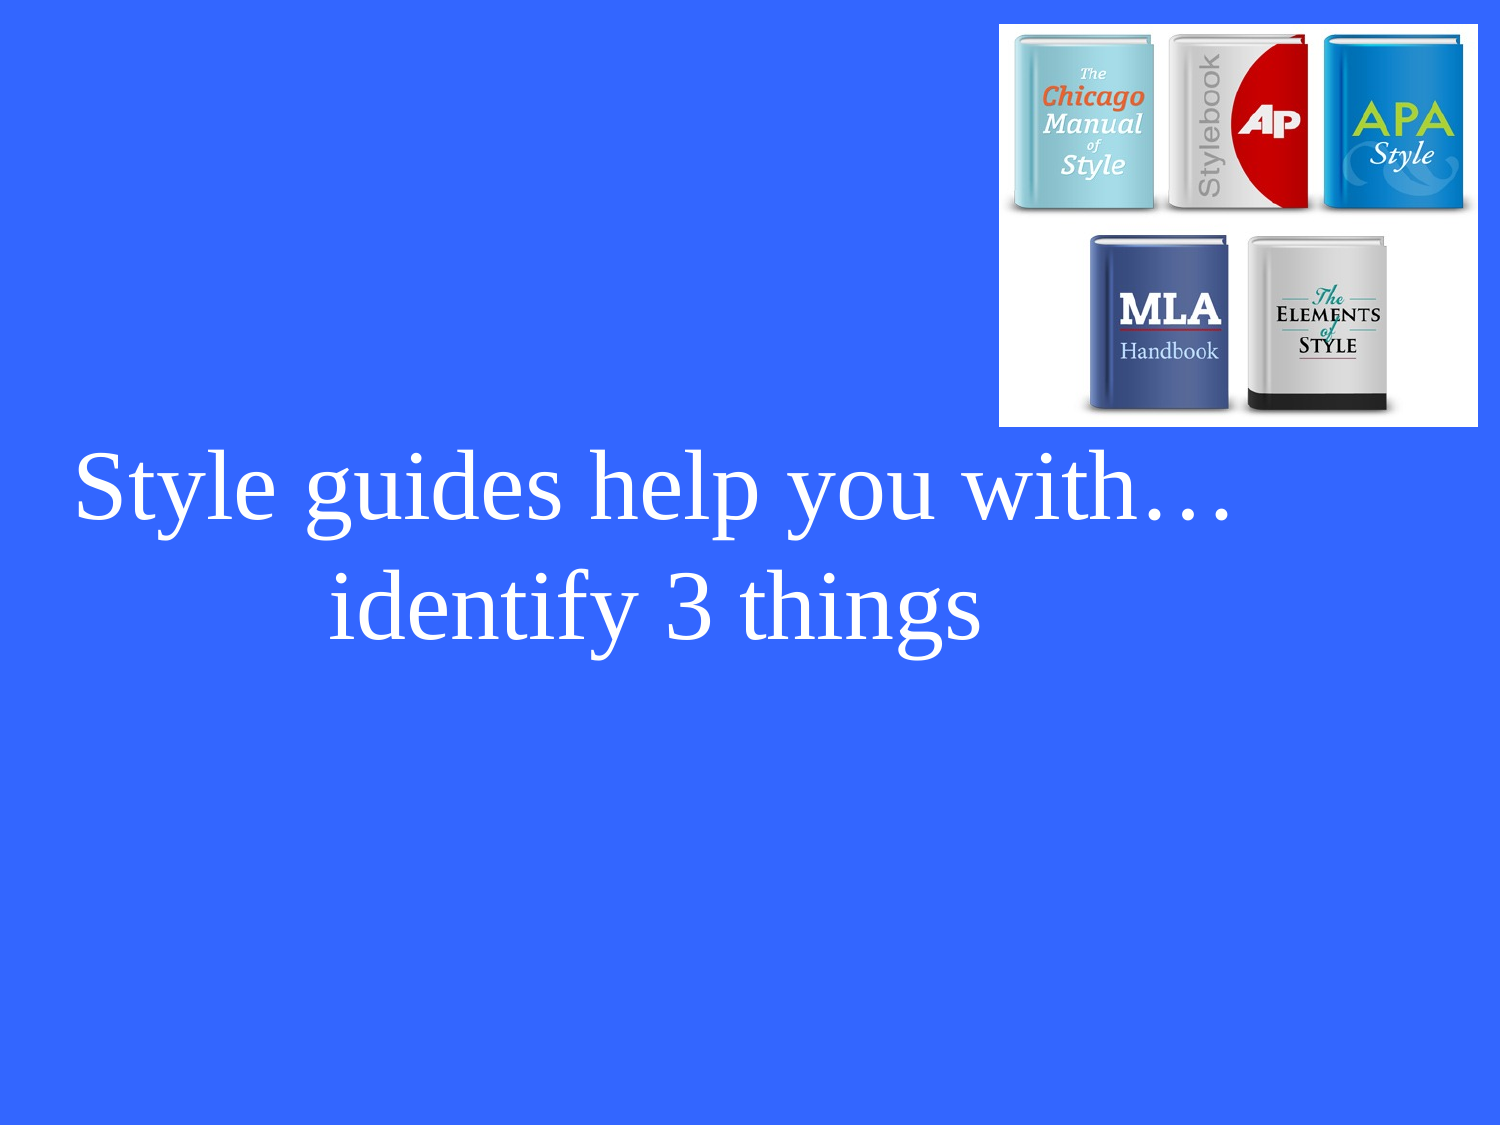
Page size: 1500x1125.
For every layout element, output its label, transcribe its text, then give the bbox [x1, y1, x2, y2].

text_box Style guides help you with…identify 3 things [37, 412, 1275, 668]
picture [999, 24, 1478, 428]
